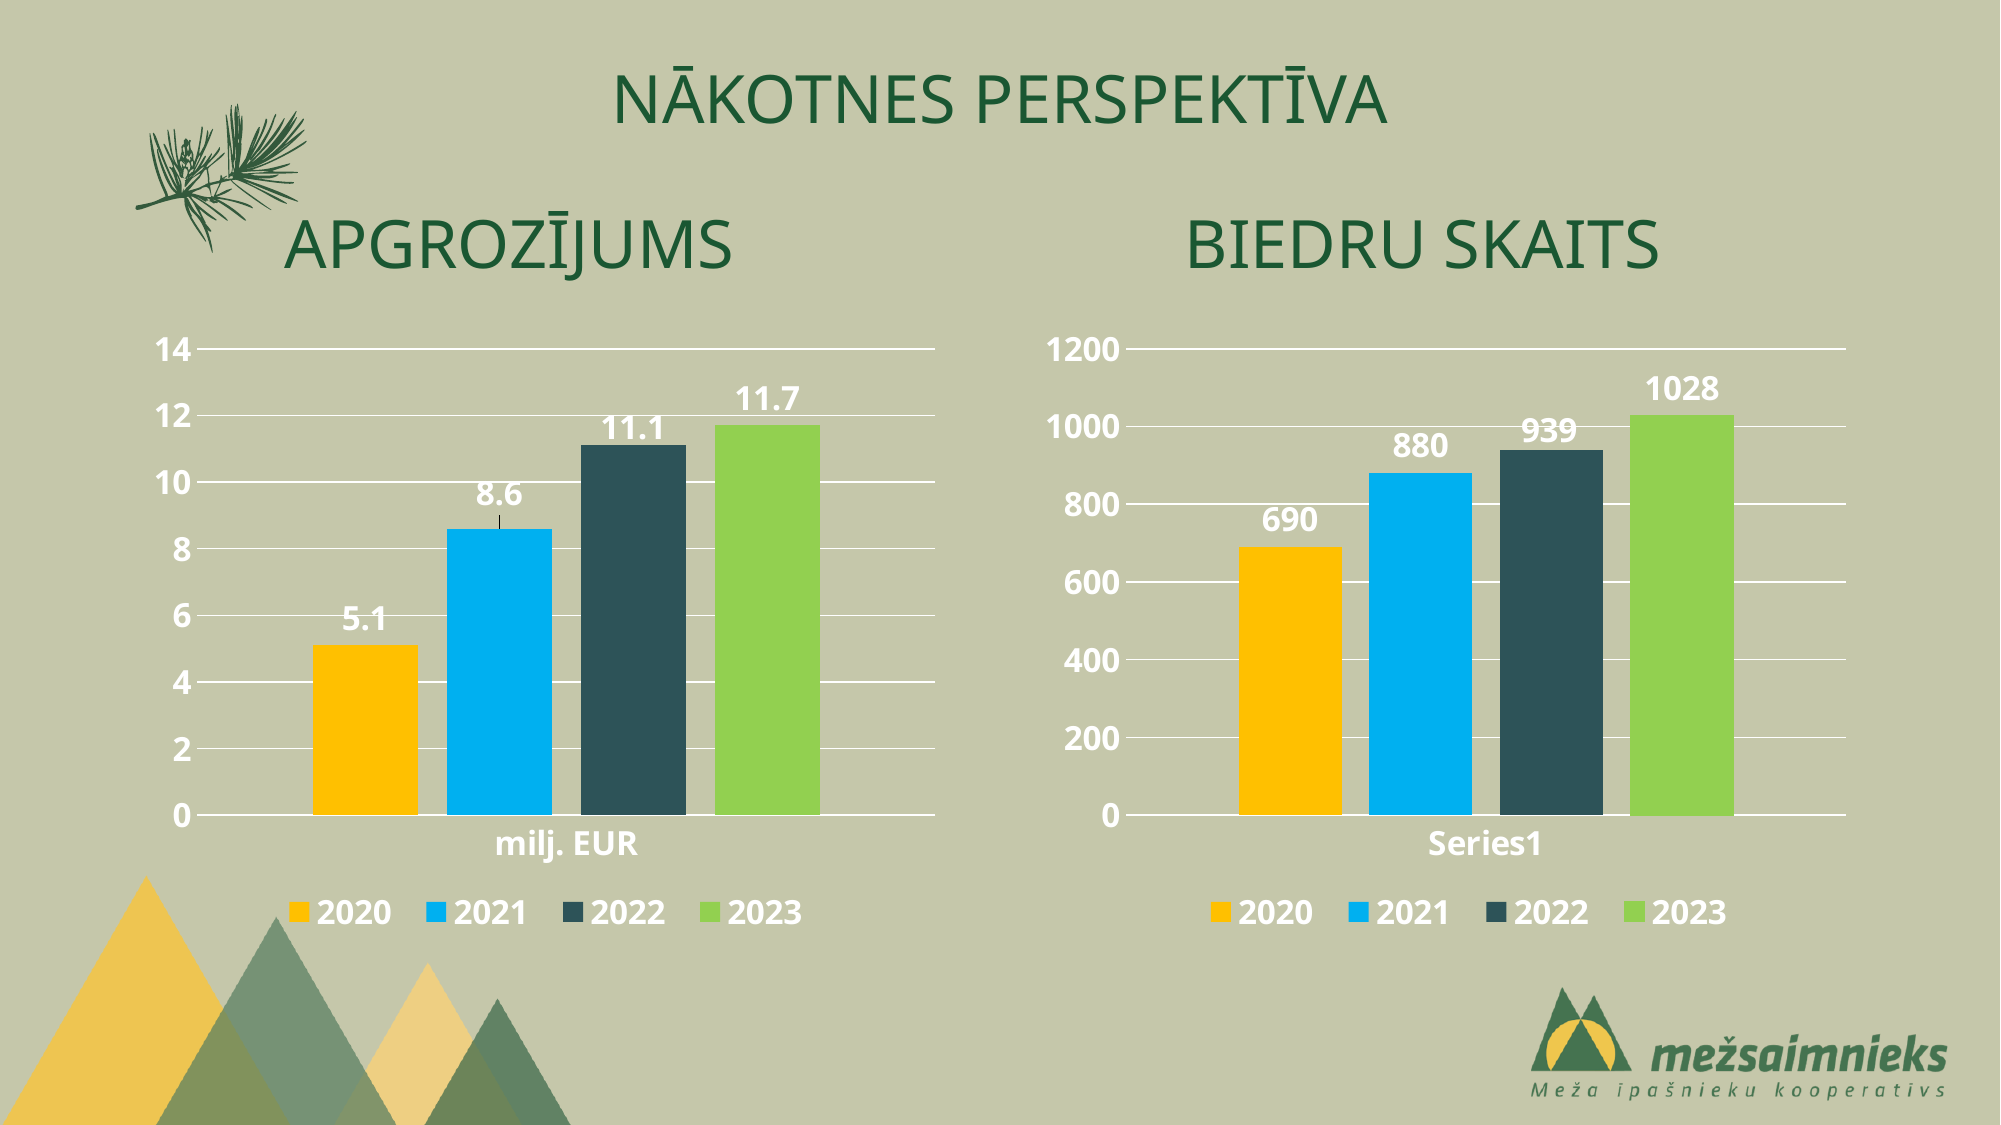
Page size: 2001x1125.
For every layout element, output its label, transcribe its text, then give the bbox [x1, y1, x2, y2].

picture [0, 0, 2000, 1125]
chart [137, 313, 952, 946]
chart [1028, 313, 1863, 946]
text_box Nākotnes perspektīva [553, 0, 1447, 140]
title APGROZĪJUMS biedru skaits [98, 140, 1849, 353]
